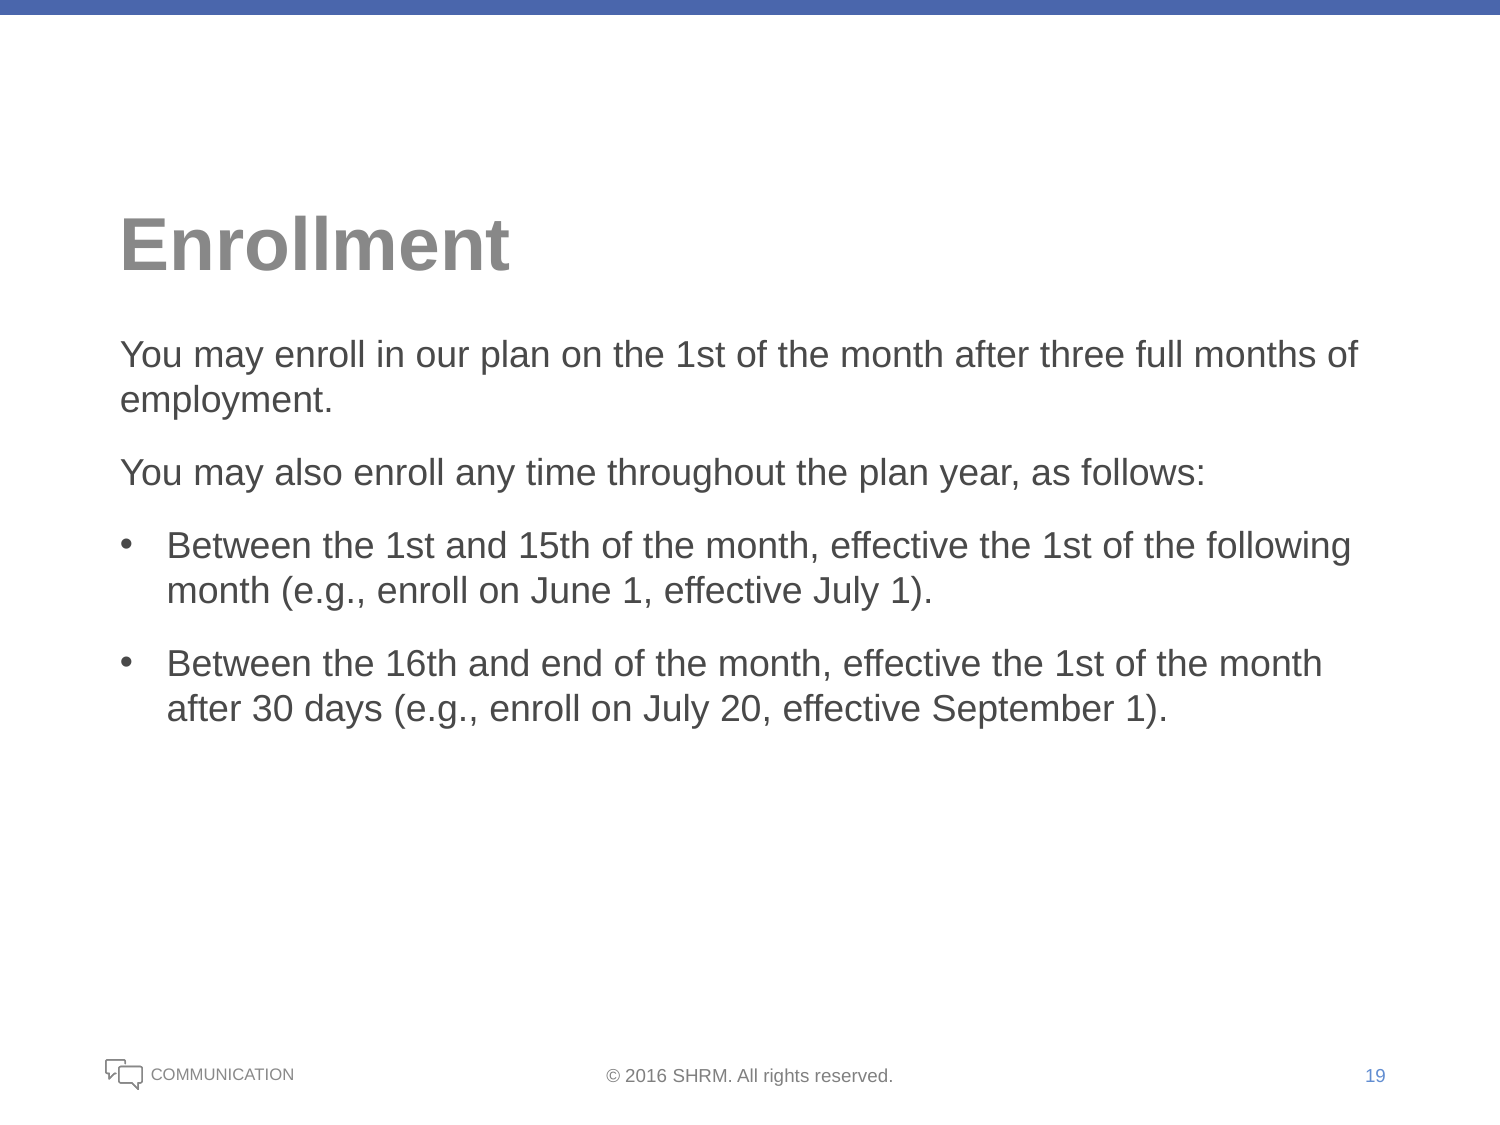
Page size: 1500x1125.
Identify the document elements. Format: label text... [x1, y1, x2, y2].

slide_number 19 [1206, 1056, 1402, 1095]
title Enrollment [105, 104, 1403, 293]
list You may enroll in our plan on the 1st of the month after three full months of employment. You may also enroll any time throughout the plan year, as follows: Between the 1st and 15th of the month, effective the 1st of the following month (e.g., enroll on June 1, effective July 1). Between the 16th and end of the month, effective the 1st of the month after 30 days (e.g., enroll on July 20, effective September 1). [105, 322, 1403, 998]
picture [105, 1059, 143, 1090]
